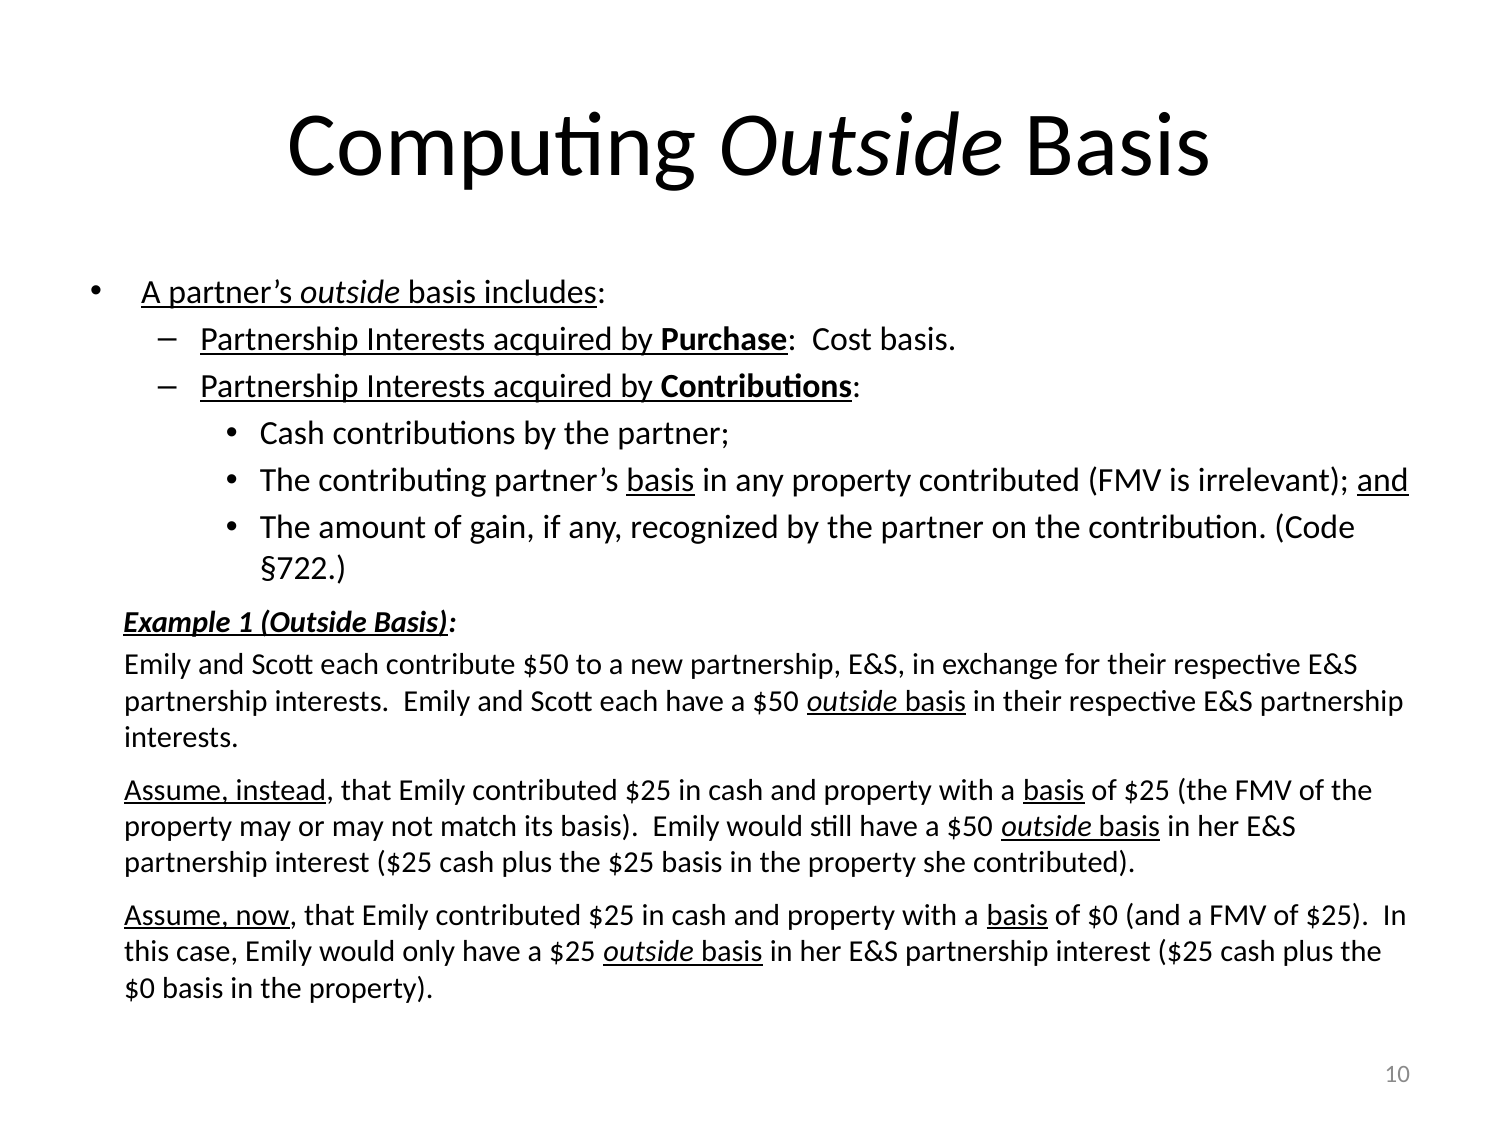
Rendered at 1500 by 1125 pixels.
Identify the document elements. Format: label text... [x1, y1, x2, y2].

list A partner’s outside basis includes: Partnership Interests acquired by Purchase: Cost basis. Partnership Interests acquired by Contributions: Cash contributions by the partner; The contributing partner’s basis in any property contributed (FMV is irrelevant); and The amount of gain, if any, recognized by the partner on the contribution. (Code §722.) Example 1 (Outside Basis): Emily and Scott each contribute $50 to a new partnership, E&S, in exchange for their respective E&S partnership interests. Emily and Scott each have a $50 outside basis in their respective E&S partnership interests. Assume, instead, that Emily contributed $25 in cash and property with a basis of $25 (the FMV of the property may or may not match its basis). Emily would still have a $50 outside basis in her E&S partnership interest ($25 cash plus the $25 basis in the property she contributed). Assume, now, that Emily contributed $25 in cash and property with a basis of $0 (and a FMV of $25). In this case, Emily would only have a $25 outside basis in her E&S partnership interest ($25 cash plus the $0 basis in the property). [75, 262, 1425, 1043]
slide_number 10 [1074, 1042, 1425, 1103]
title Computing Outside Basis [75, 45, 1425, 233]
